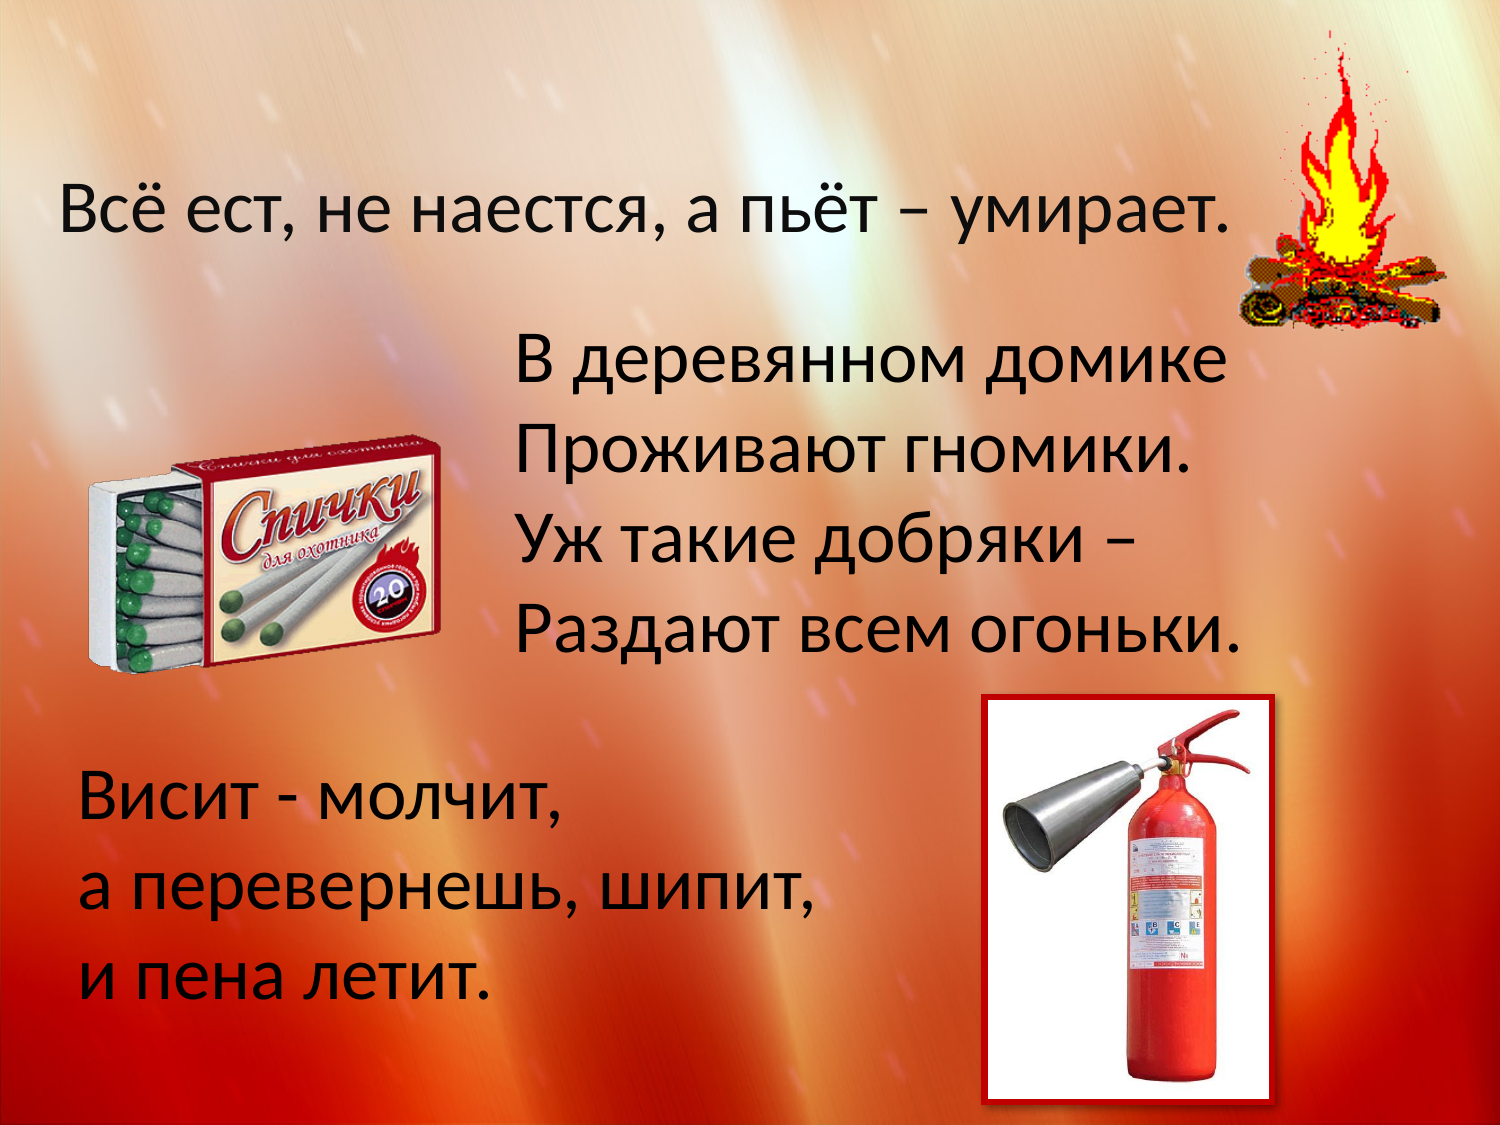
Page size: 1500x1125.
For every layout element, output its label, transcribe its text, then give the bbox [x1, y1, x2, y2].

text_box Всё ест, не наестся, а пьёт – умирает. [43, 149, 1232, 255]
text_box Висит - молчит, а перевернешь, шипит, и пена летит. [62, 737, 850, 1023]
picture [0, 0, 1500, 1125]
text_box В деревянном домике Проживают гномики. Уж такие добряки – Раздают всем огоньки. [499, 299, 1413, 675]
